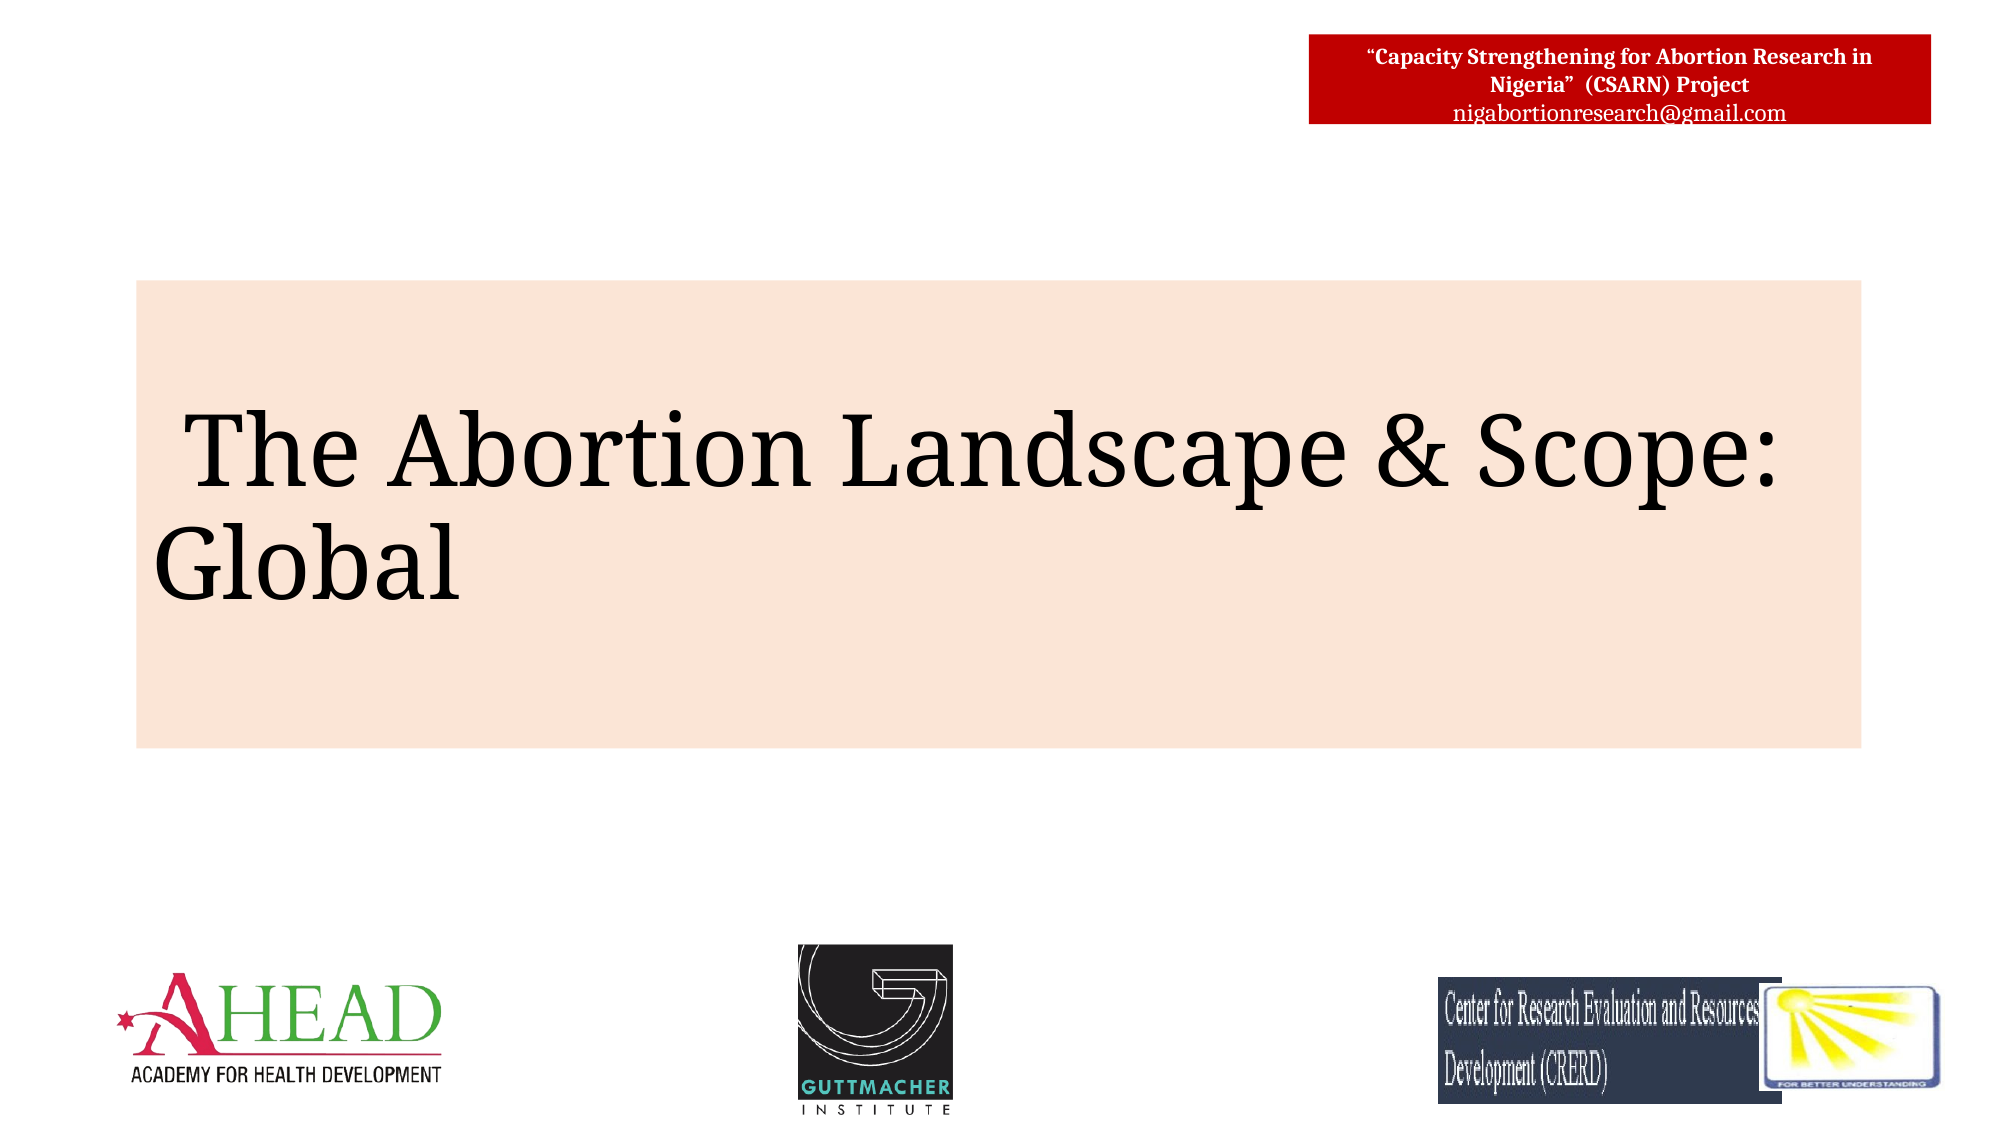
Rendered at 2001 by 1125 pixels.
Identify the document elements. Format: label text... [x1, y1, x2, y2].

picture [798, 944, 953, 1115]
title The Abortion Landscape & Scope: Global [136, 280, 1862, 749]
picture [116, 972, 442, 1083]
picture [1438, 977, 1945, 1104]
